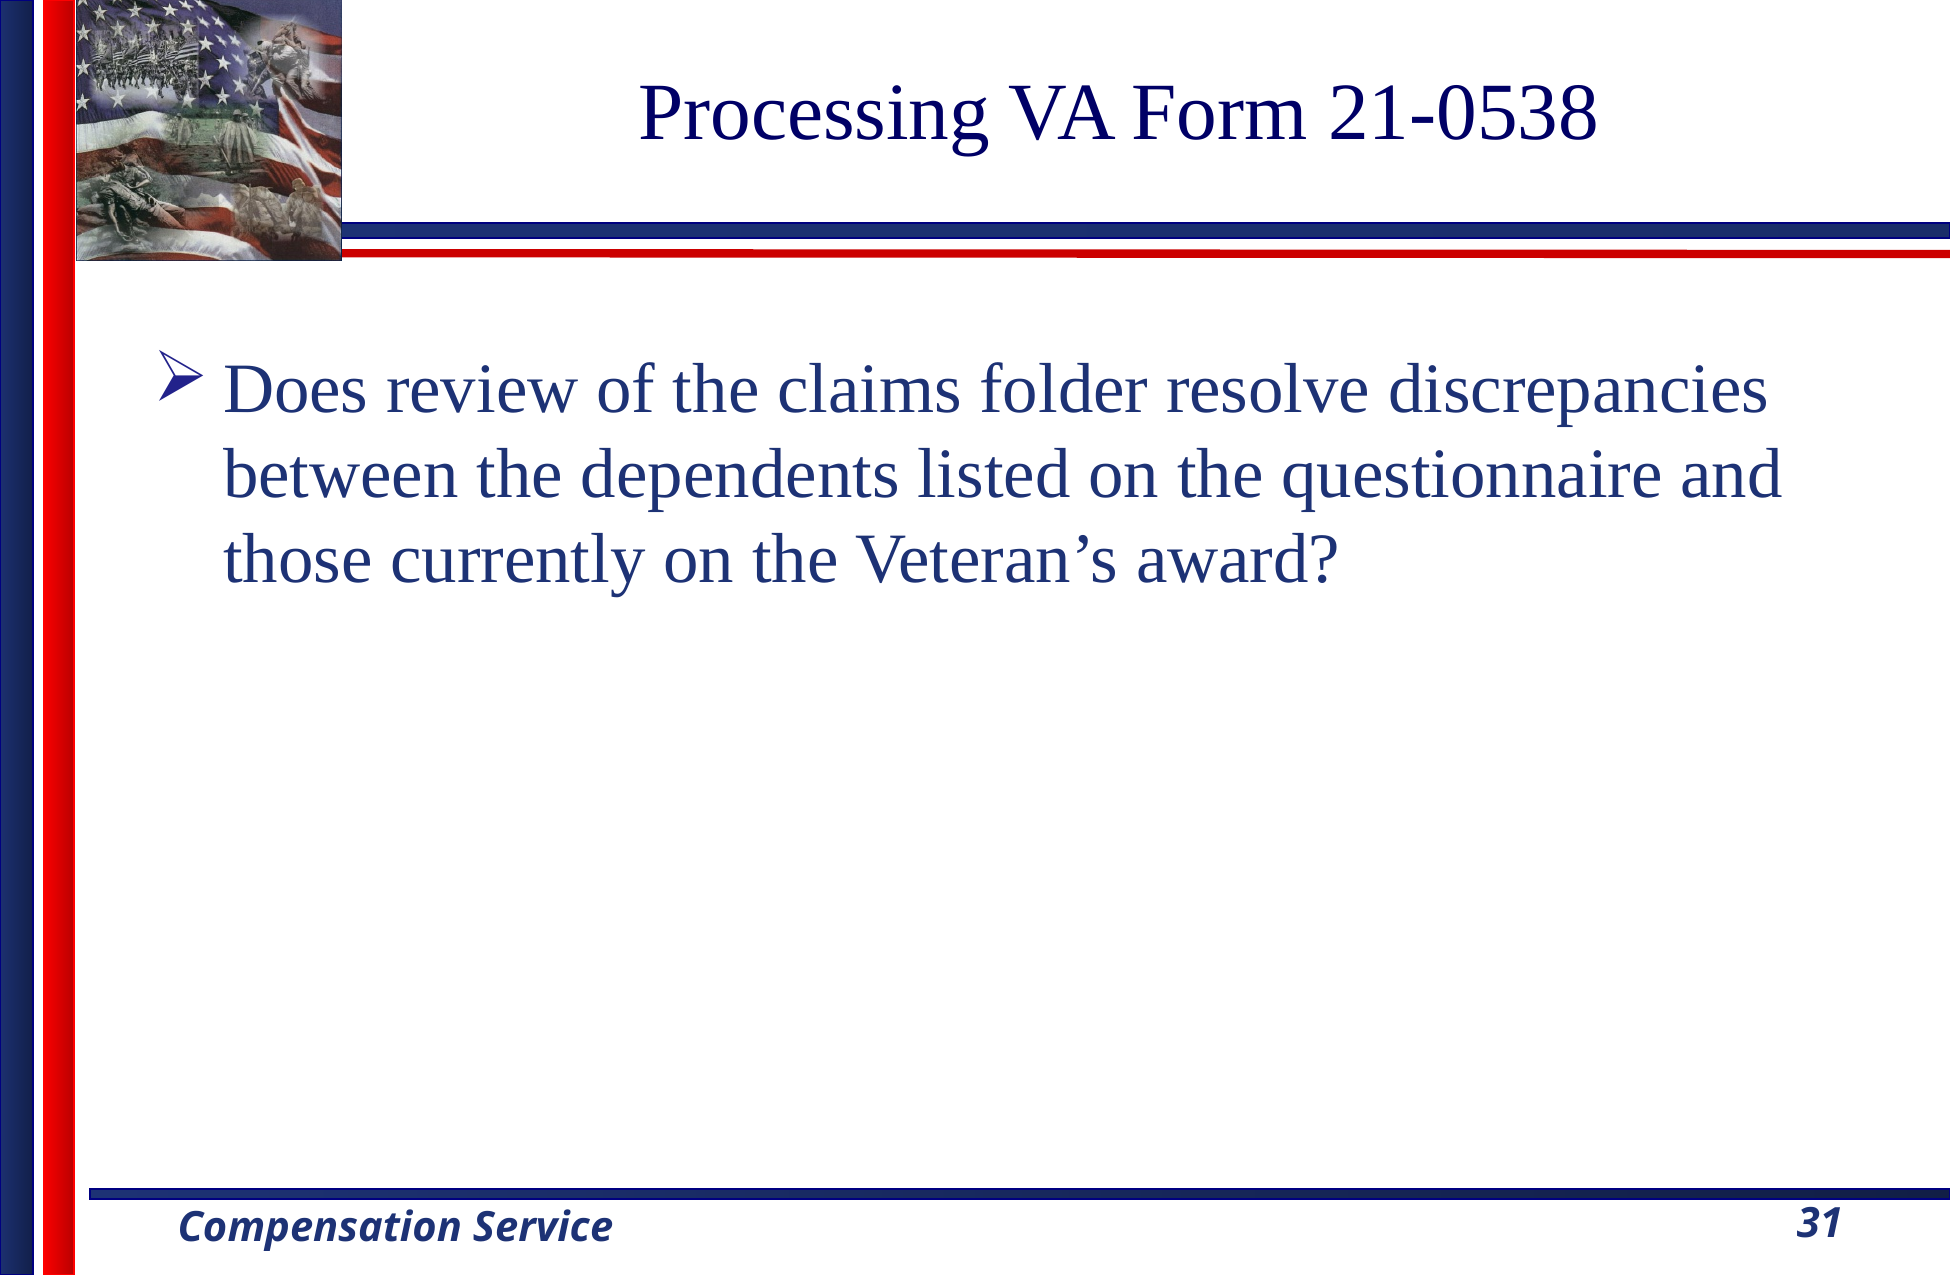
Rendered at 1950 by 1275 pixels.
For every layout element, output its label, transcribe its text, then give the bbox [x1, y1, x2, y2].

list Does review of the claims folder resolve discrepancies between the dependents listed on the questionnaire and those currently on the Veteran’s award? [135, 332, 1887, 1126]
slide_number 31 [1689, 1181, 1950, 1267]
picture [76, 0, 342, 261]
title Processing VA Form 21-0538 [341, 0, 1897, 215]
